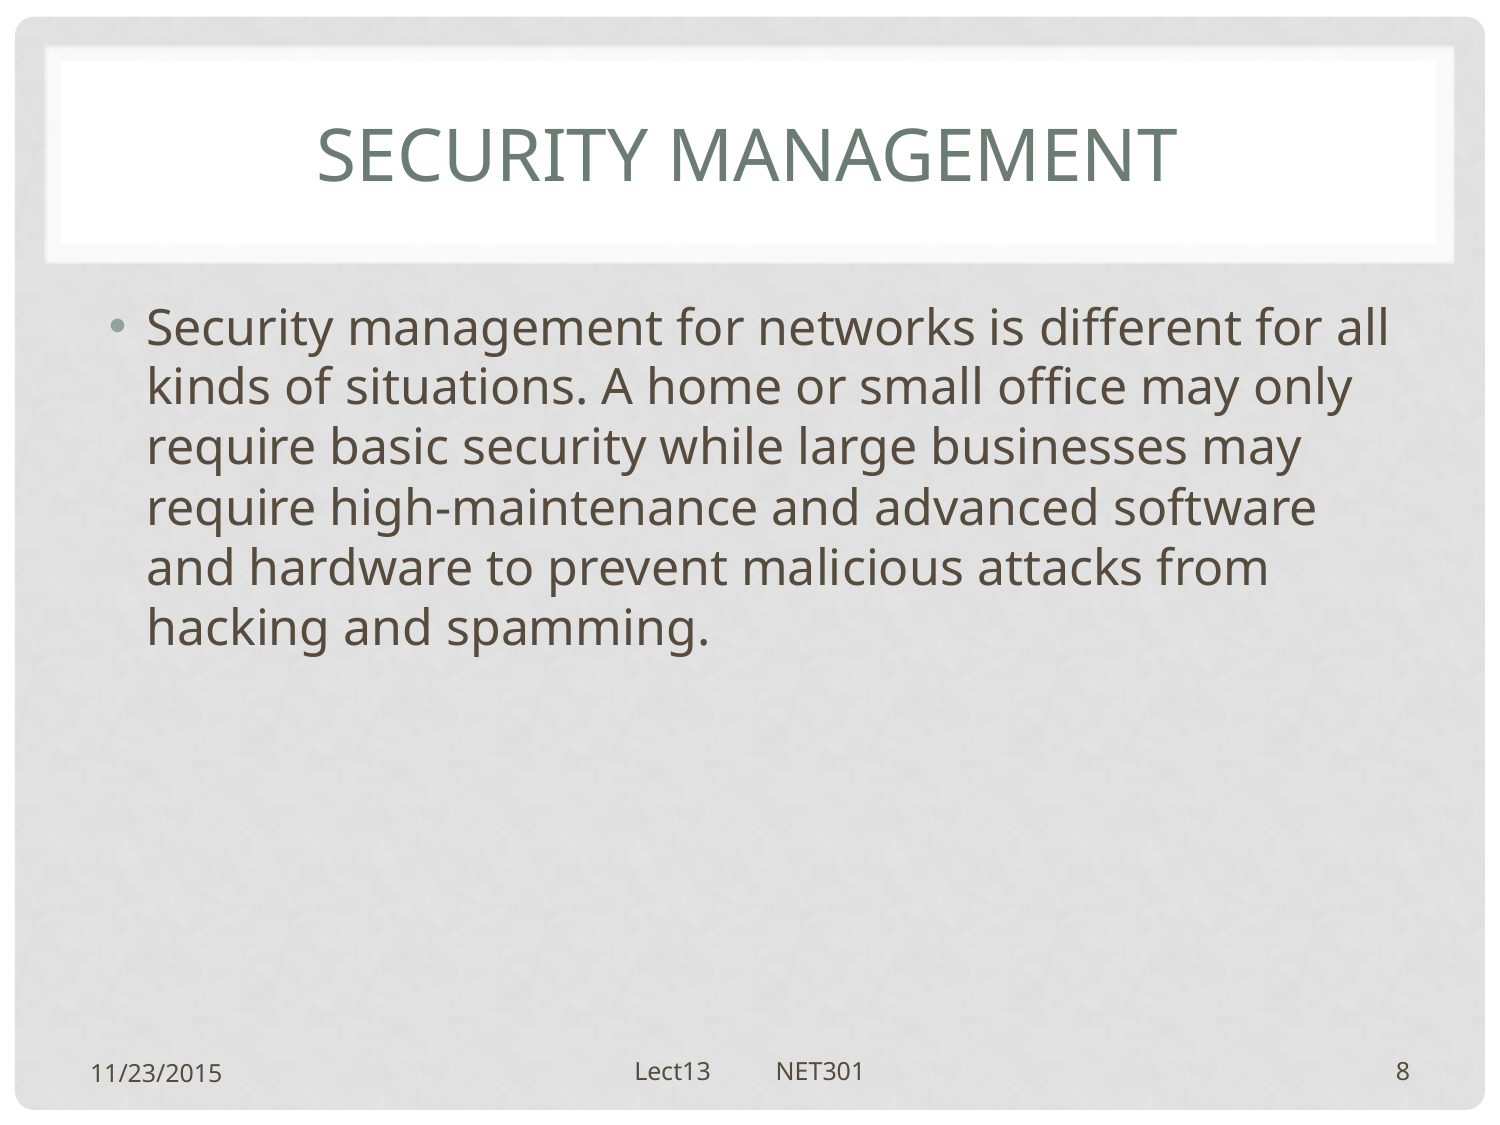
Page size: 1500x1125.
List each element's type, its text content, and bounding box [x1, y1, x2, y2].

list Security management for networks is different for all kinds of situations. A home or small office may only require basic security while large businesses may require high-maintenance and advanced software and hardware to prevent malicious attacks from hacking and spamming. [75, 287, 1425, 1005]
slide_number 8 [1074, 1042, 1425, 1103]
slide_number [75, 1042, 425, 1103]
title Security management [69, 66, 1425, 238]
footer Lect13 NET301 [512, 1042, 988, 1103]
